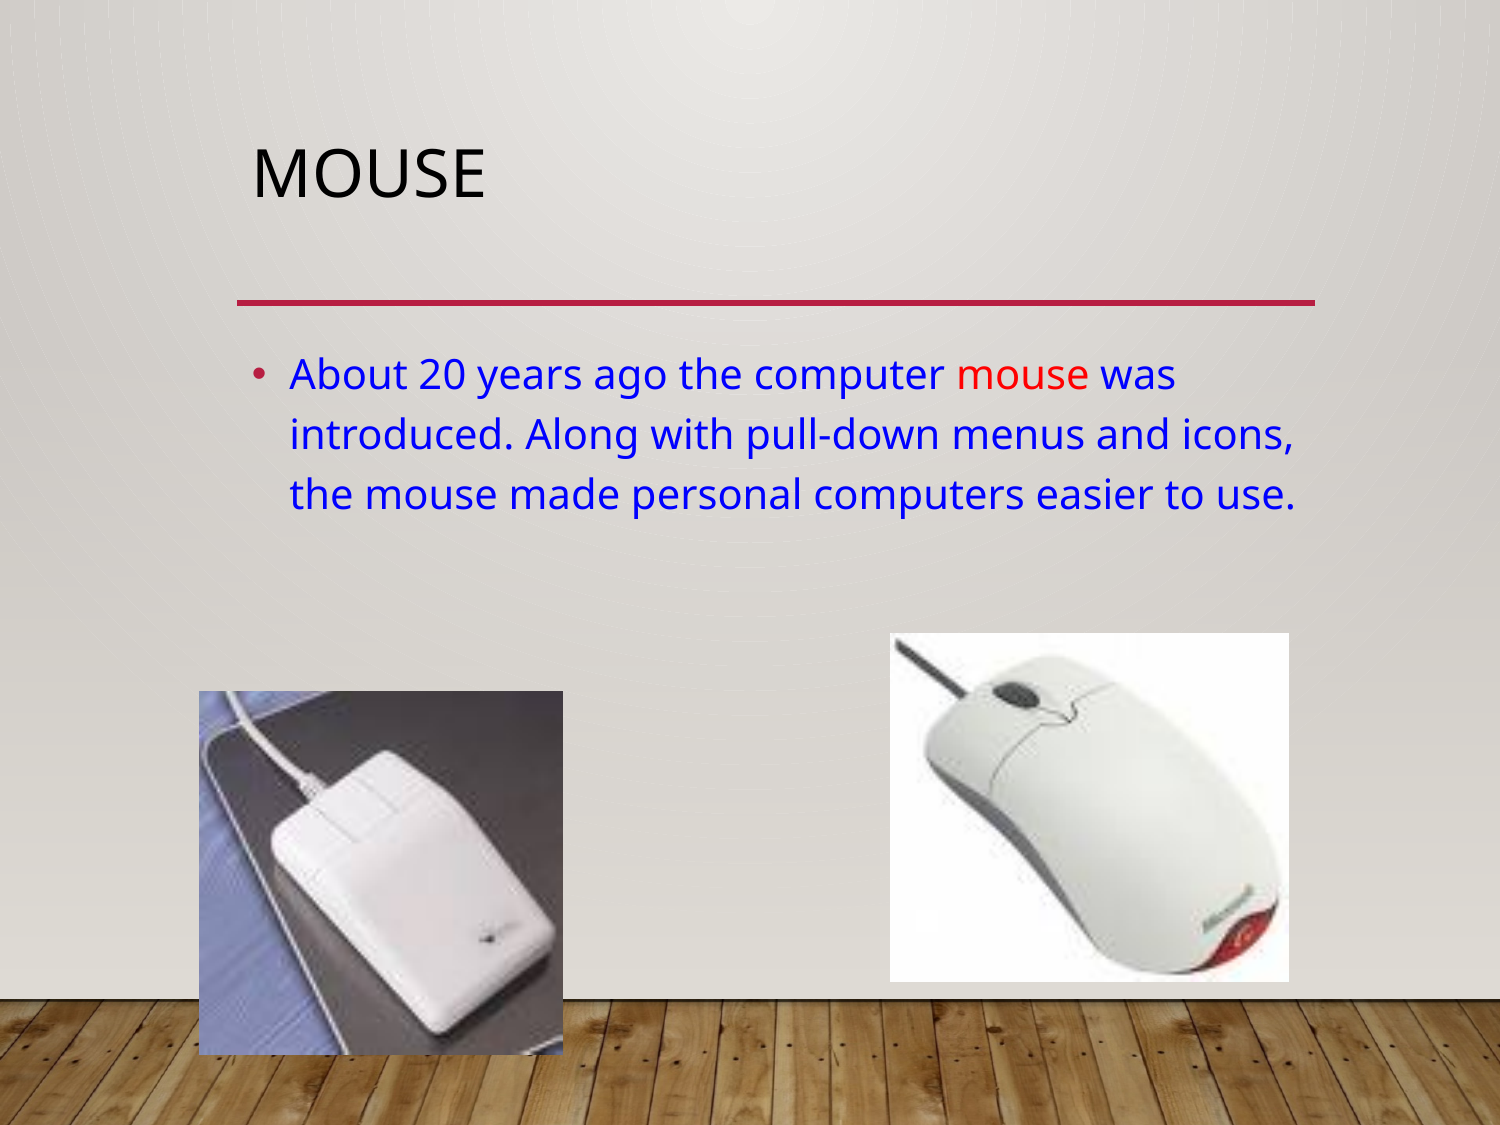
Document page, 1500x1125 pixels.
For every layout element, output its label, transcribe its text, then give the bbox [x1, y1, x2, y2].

picture [0, 691, 1500, 1125]
title Mouse [236, 131, 1315, 305]
picture [890, 633, 1290, 983]
list About 20 years ago the computer mouse was introduced. Along with pull-down menus and icons, the mouse made personal computers easier to use. [236, 330, 1315, 897]
